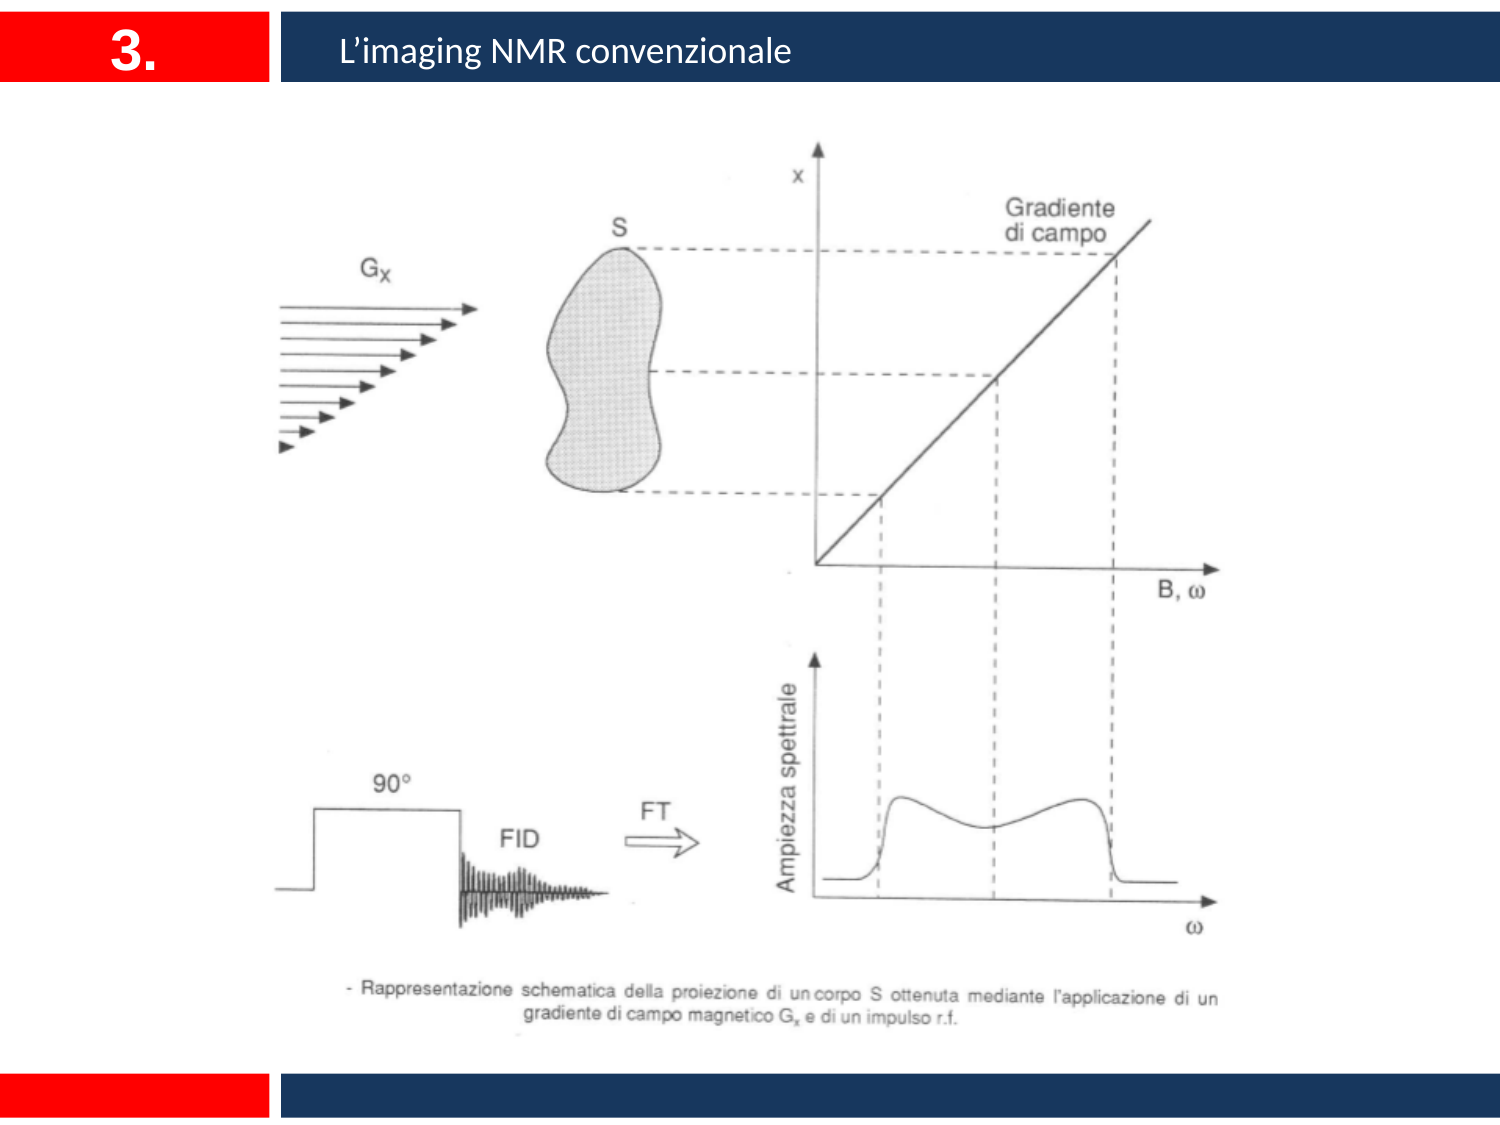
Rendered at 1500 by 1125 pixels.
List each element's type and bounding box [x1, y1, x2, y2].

text_box [0, 11, 1500, 1118]
